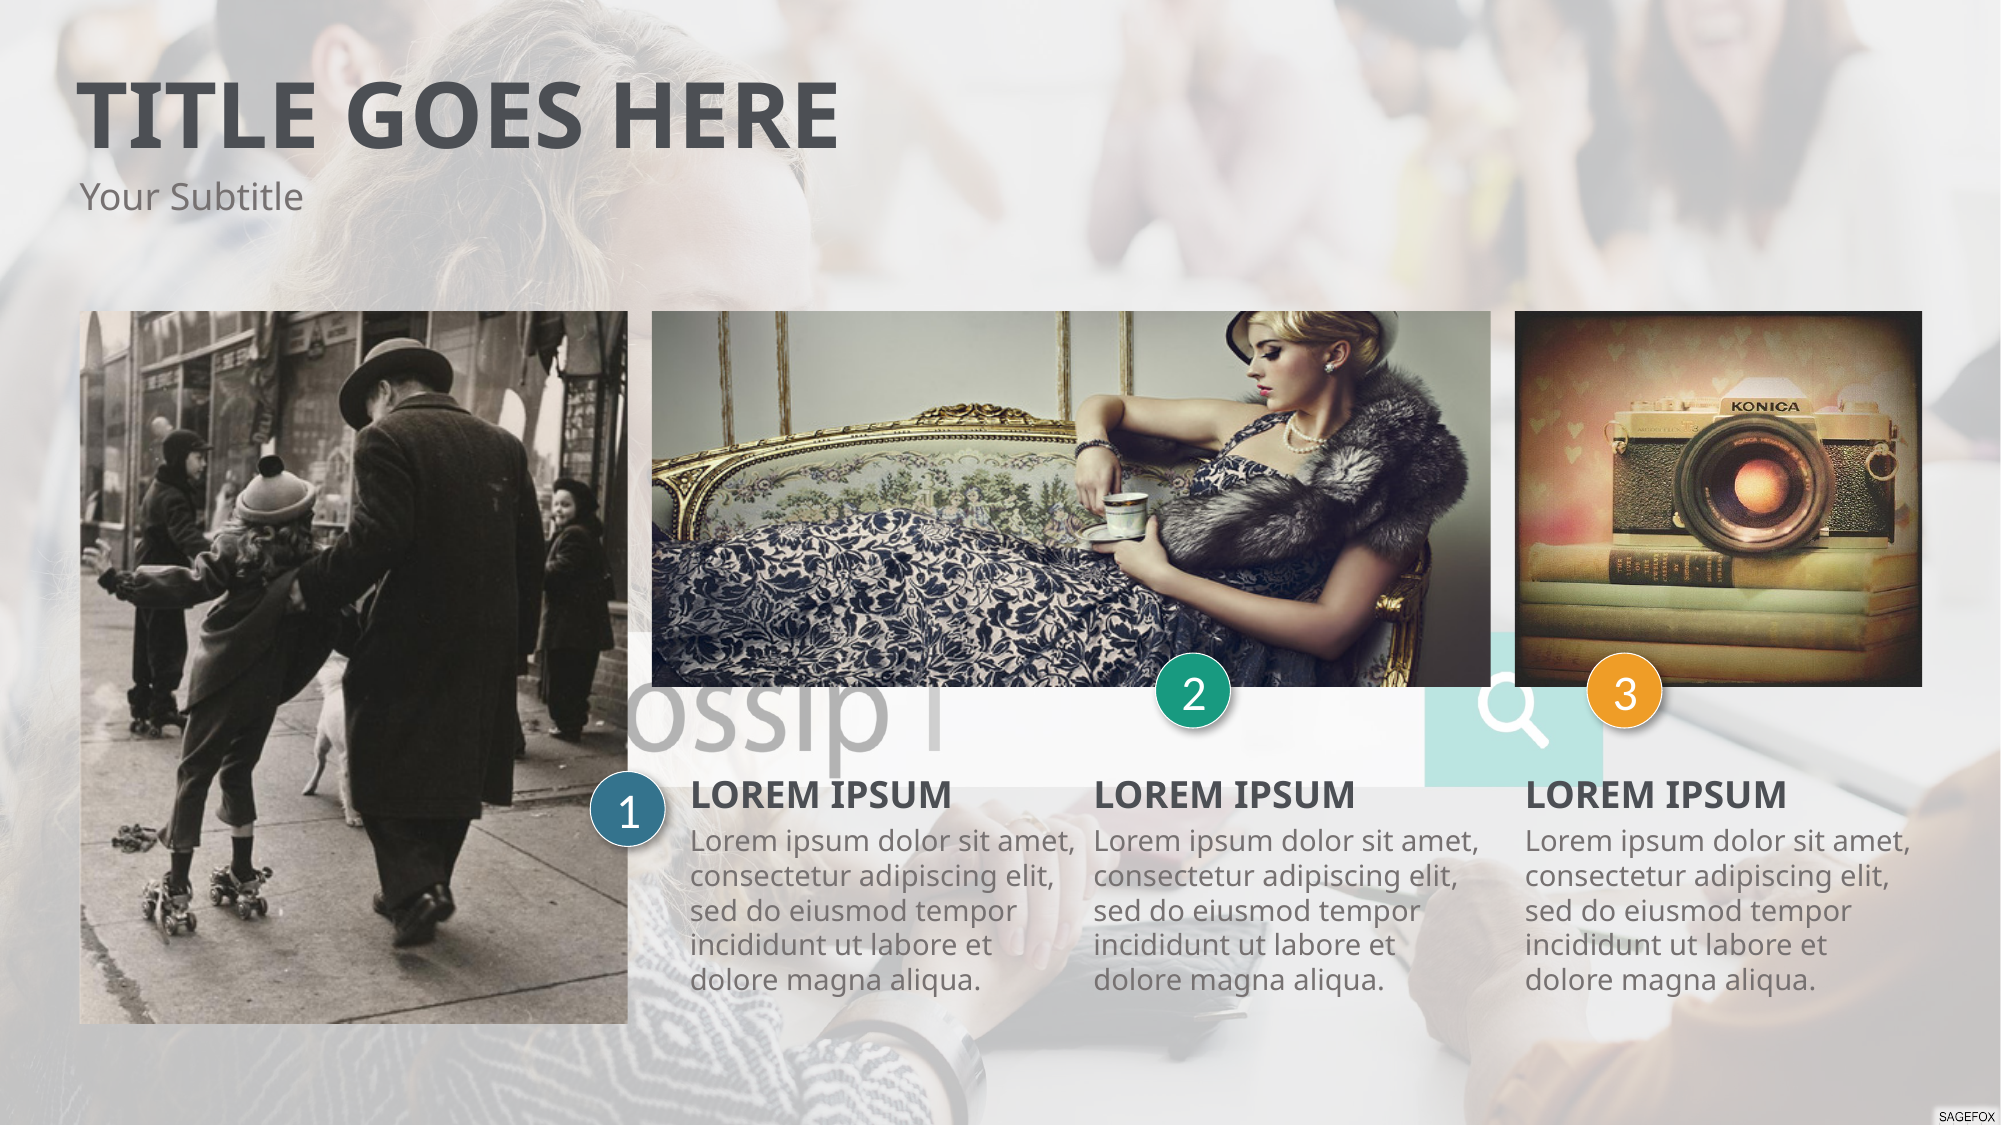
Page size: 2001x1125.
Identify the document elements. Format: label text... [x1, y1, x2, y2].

text_box [1514, 310, 1923, 688]
text_box LOREM IPSUM Lorem ipsum dolor sit amet, consectetur adipiscing elit, sed do eiusmod tempor incididunt ut labore et dolore magna aliqua. [679, 766, 1083, 1002]
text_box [60, 49, 1020, 227]
text_box 2 [1154, 651, 1232, 730]
text_box LOREM IPSUM Lorem ipsum dolor sit amet, consectetur adipiscing elit, sed do eiusmod tempor incididunt ut labore et dolore magna aliqua. [1083, 766, 1491, 1002]
picture [1936, 1111, 1997, 1125]
text_box LOREM IPSUM Lorem ipsum dolor sit amet, consectetur adipiscing elit, sed do eiusmod tempor incididunt ut labore et dolore magna aliqua. [1514, 766, 1923, 1002]
text_box [651, 310, 1492, 688]
text_box [79, 310, 629, 1025]
text_box 3 [1585, 651, 1664, 730]
text_box 1 [589, 770, 667, 848]
